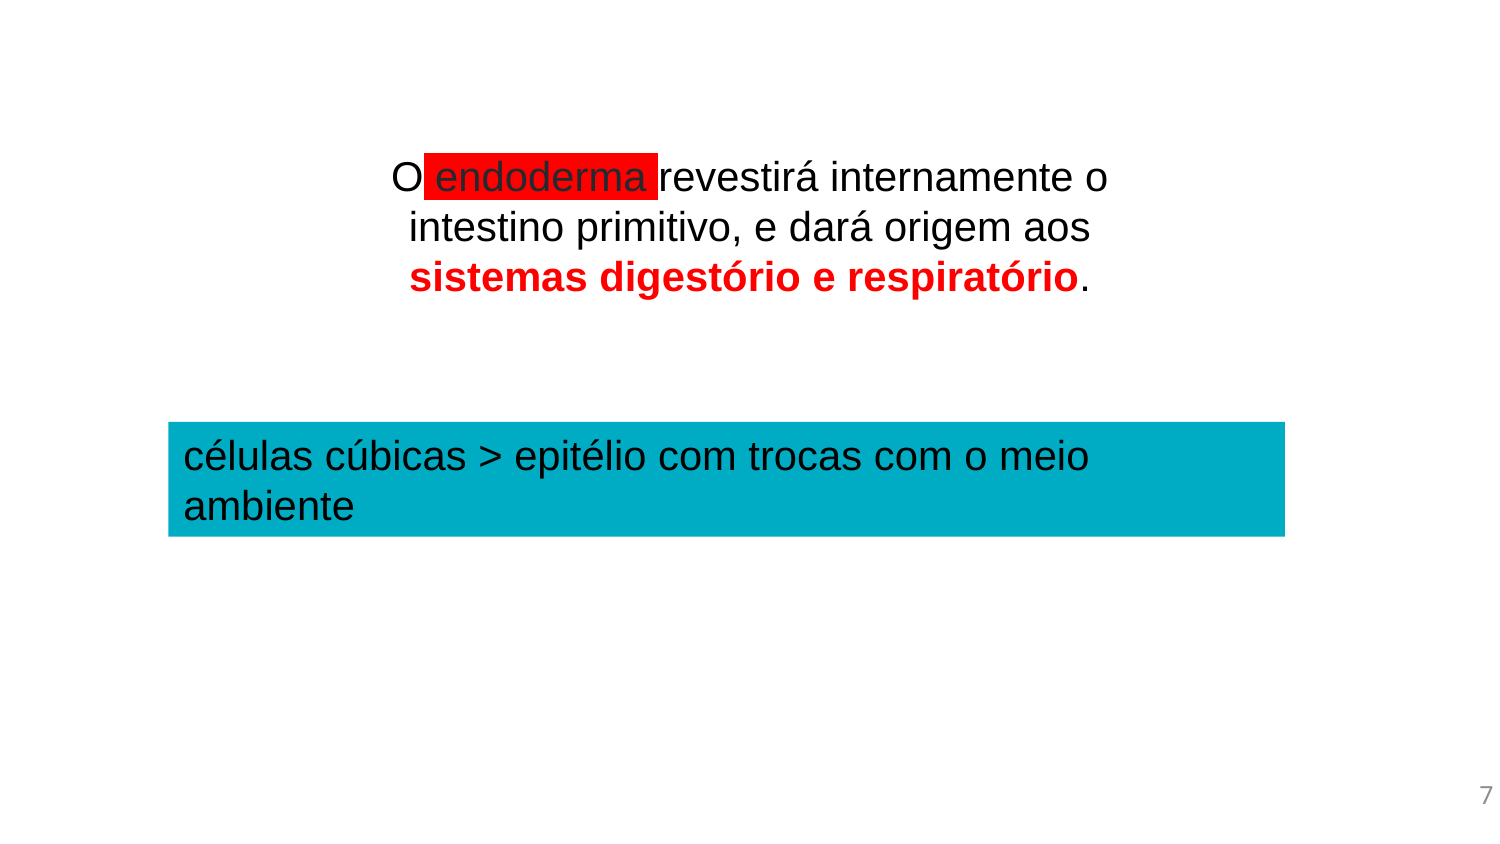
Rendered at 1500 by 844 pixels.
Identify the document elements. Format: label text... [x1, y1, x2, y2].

slide_number 7 [1416, 779, 1494, 844]
text_box células cúbicas > epitélio com trocas com o meio ambiente [168, 421, 1285, 537]
text_box O endoderma revestirá internamente o intestino primitivo, e dará origem aos sistemas digestório e respiratório. [307, 142, 1193, 307]
